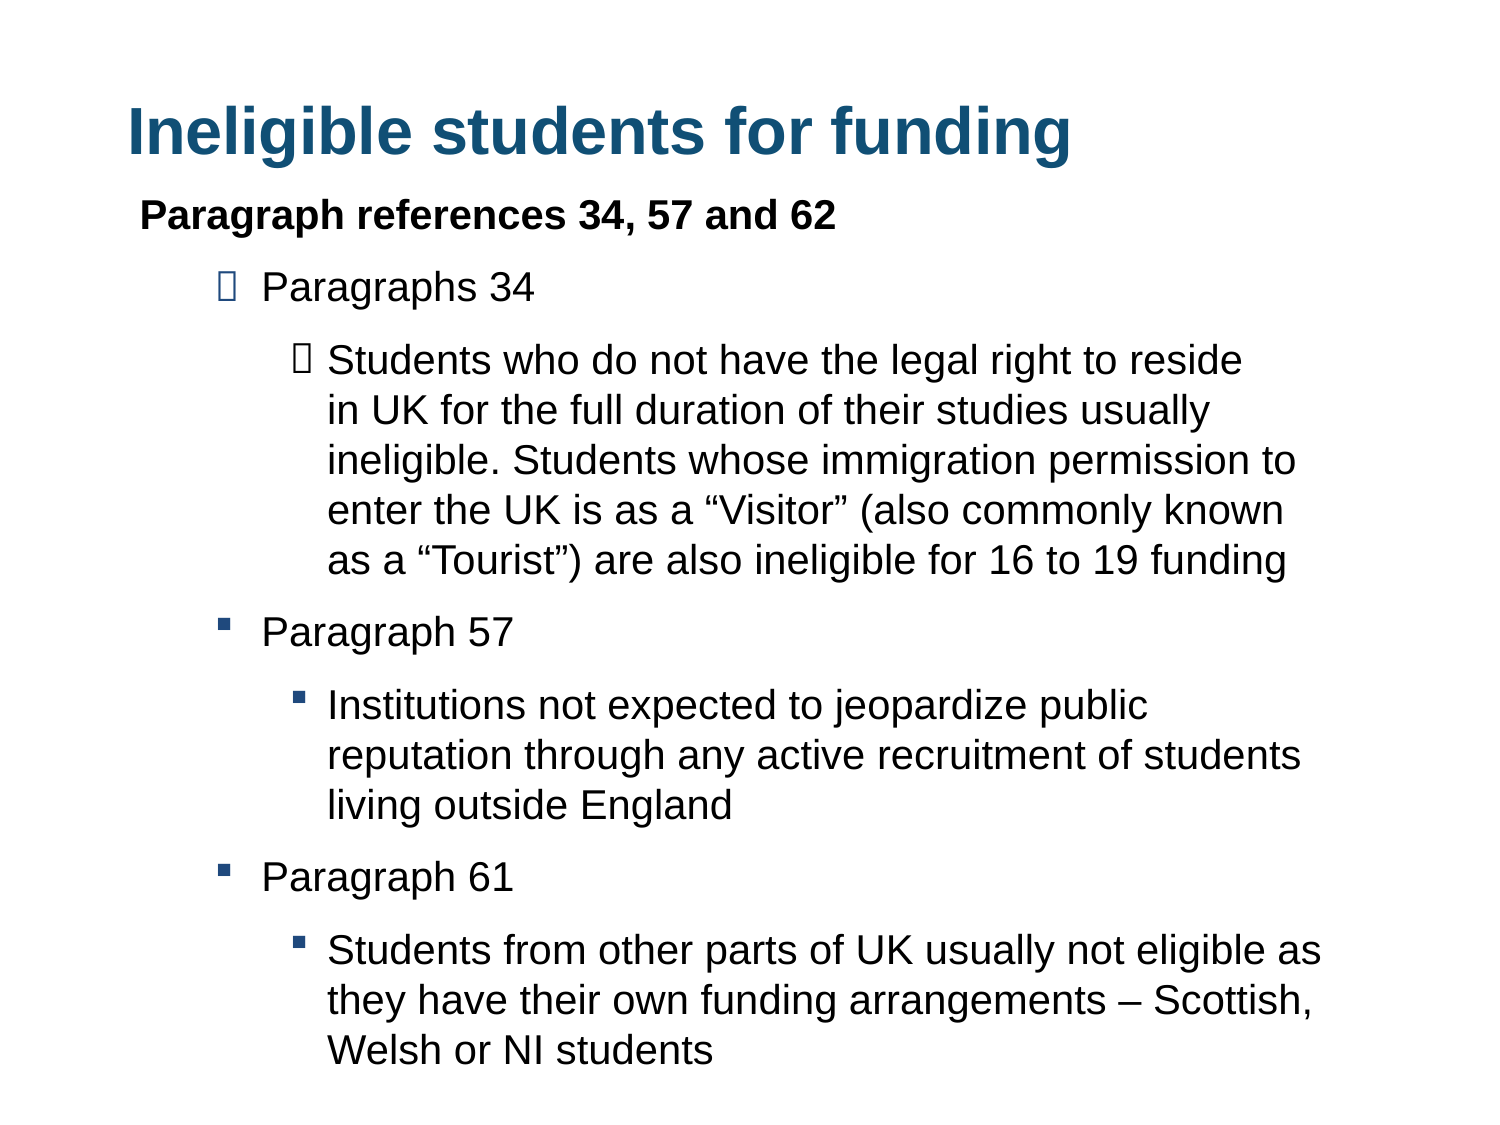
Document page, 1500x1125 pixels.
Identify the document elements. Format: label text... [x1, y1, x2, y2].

title Ineligible students for funding [125, 87, 1188, 276]
list Paragraph references 34, 57 and 62 Paragraphs 34 Students who do not have the legal right to reside in UK for the full duration of their studies usually ineligible. Students whose immigration permission to enter the UK is as a “Visitor” (also commonly known as a “Tourist”) are also ineligible for 16 to 19 funding Paragraph 57 Institutions not expected to jeopardize public reputation through any active recruitment of students living outside England Paragraph 61 Students from other parts of UK usually not eligible as they have their own funding arrangements – Scottish, Welsh or NI students [137, 187, 1341, 1073]
